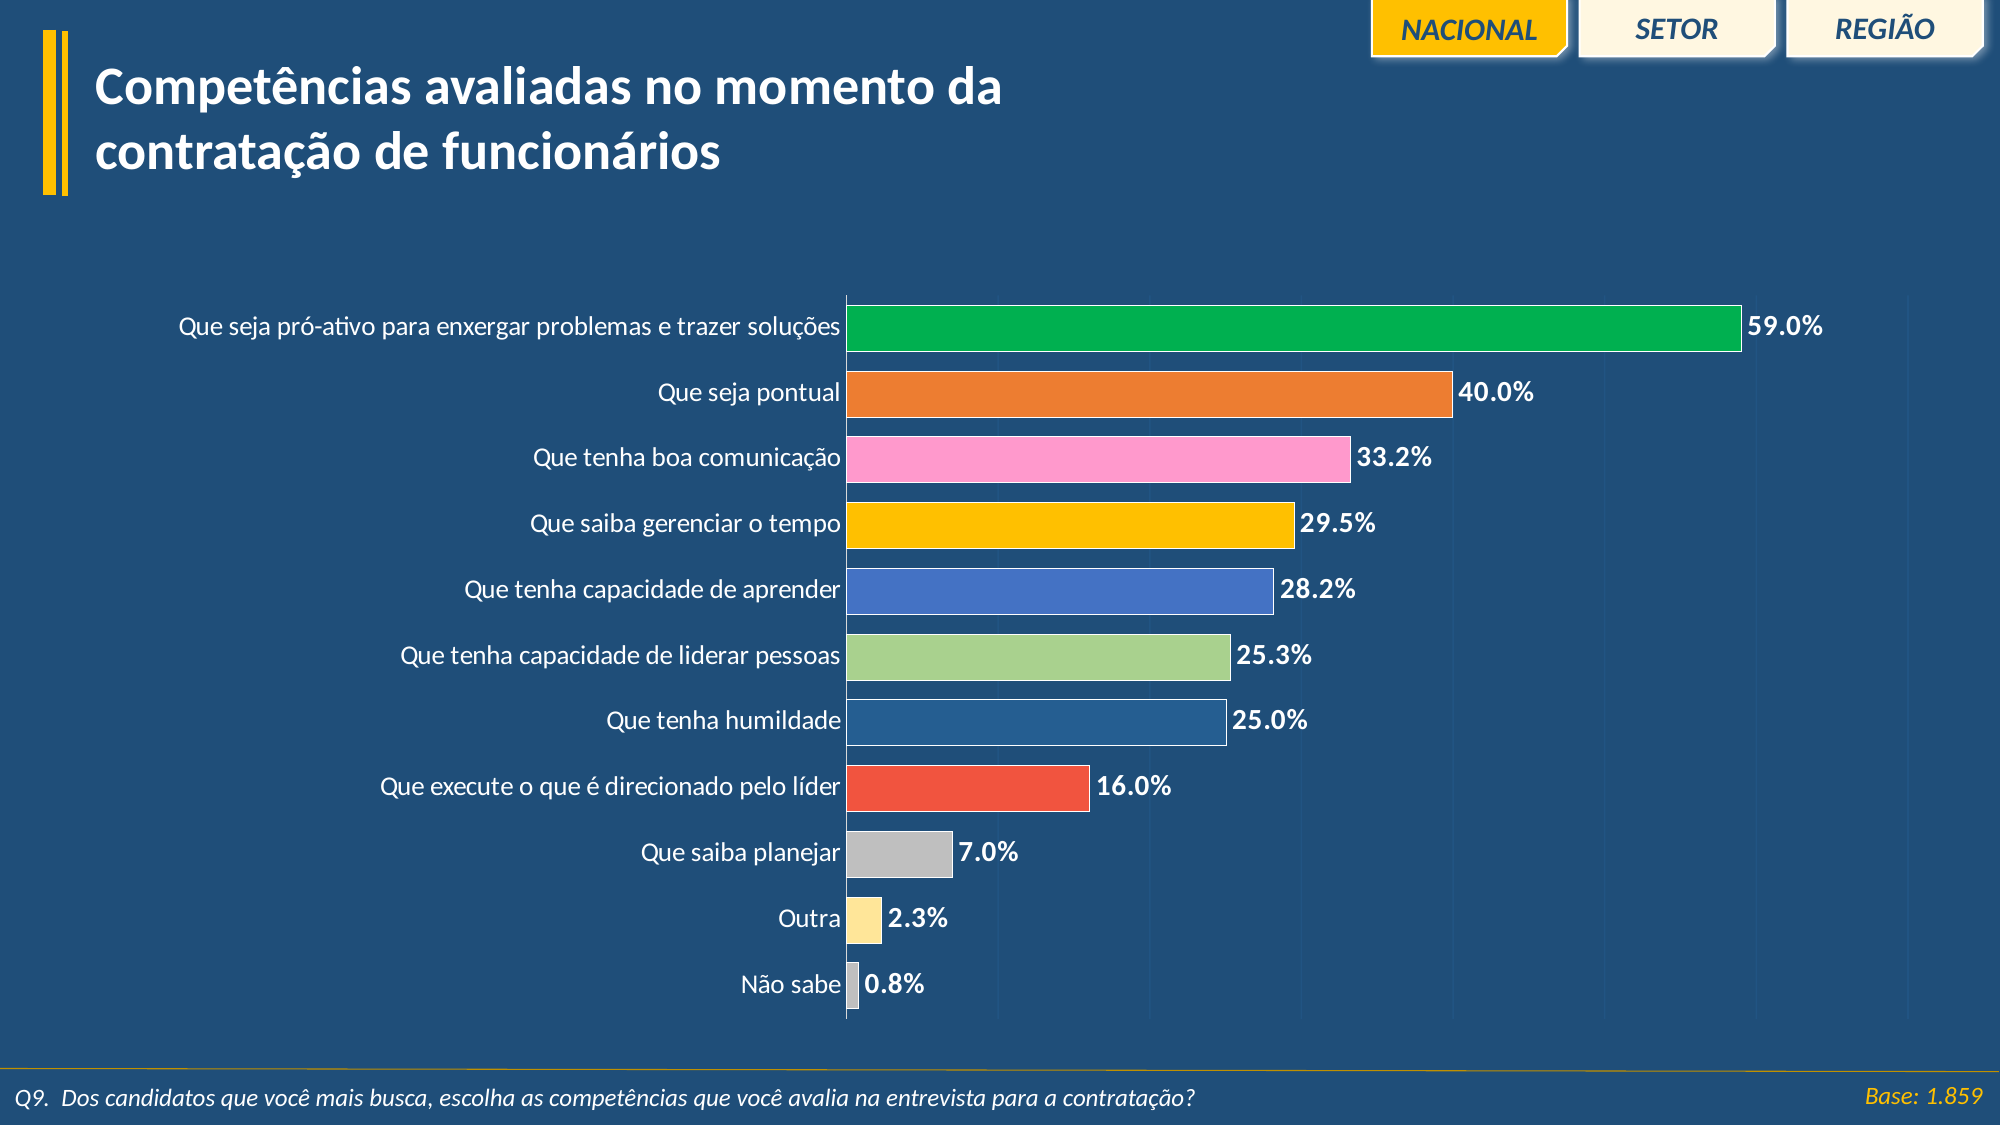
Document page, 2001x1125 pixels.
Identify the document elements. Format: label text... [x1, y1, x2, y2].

chart [49, 270, 1909, 1069]
text_box [1370, 0, 1569, 58]
text_box Competências avaliadas no momento da contratação de funcionários [80, 43, 1086, 188]
text_box SETOR [1579, 1, 1775, 54]
text_box REGIÃO [1787, 1, 1983, 54]
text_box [0, 1068, 2000, 1120]
text_box [1786, 0, 1984, 58]
text_box NACIONAL [1371, 1, 1568, 54]
text_box [1578, 0, 1776, 58]
